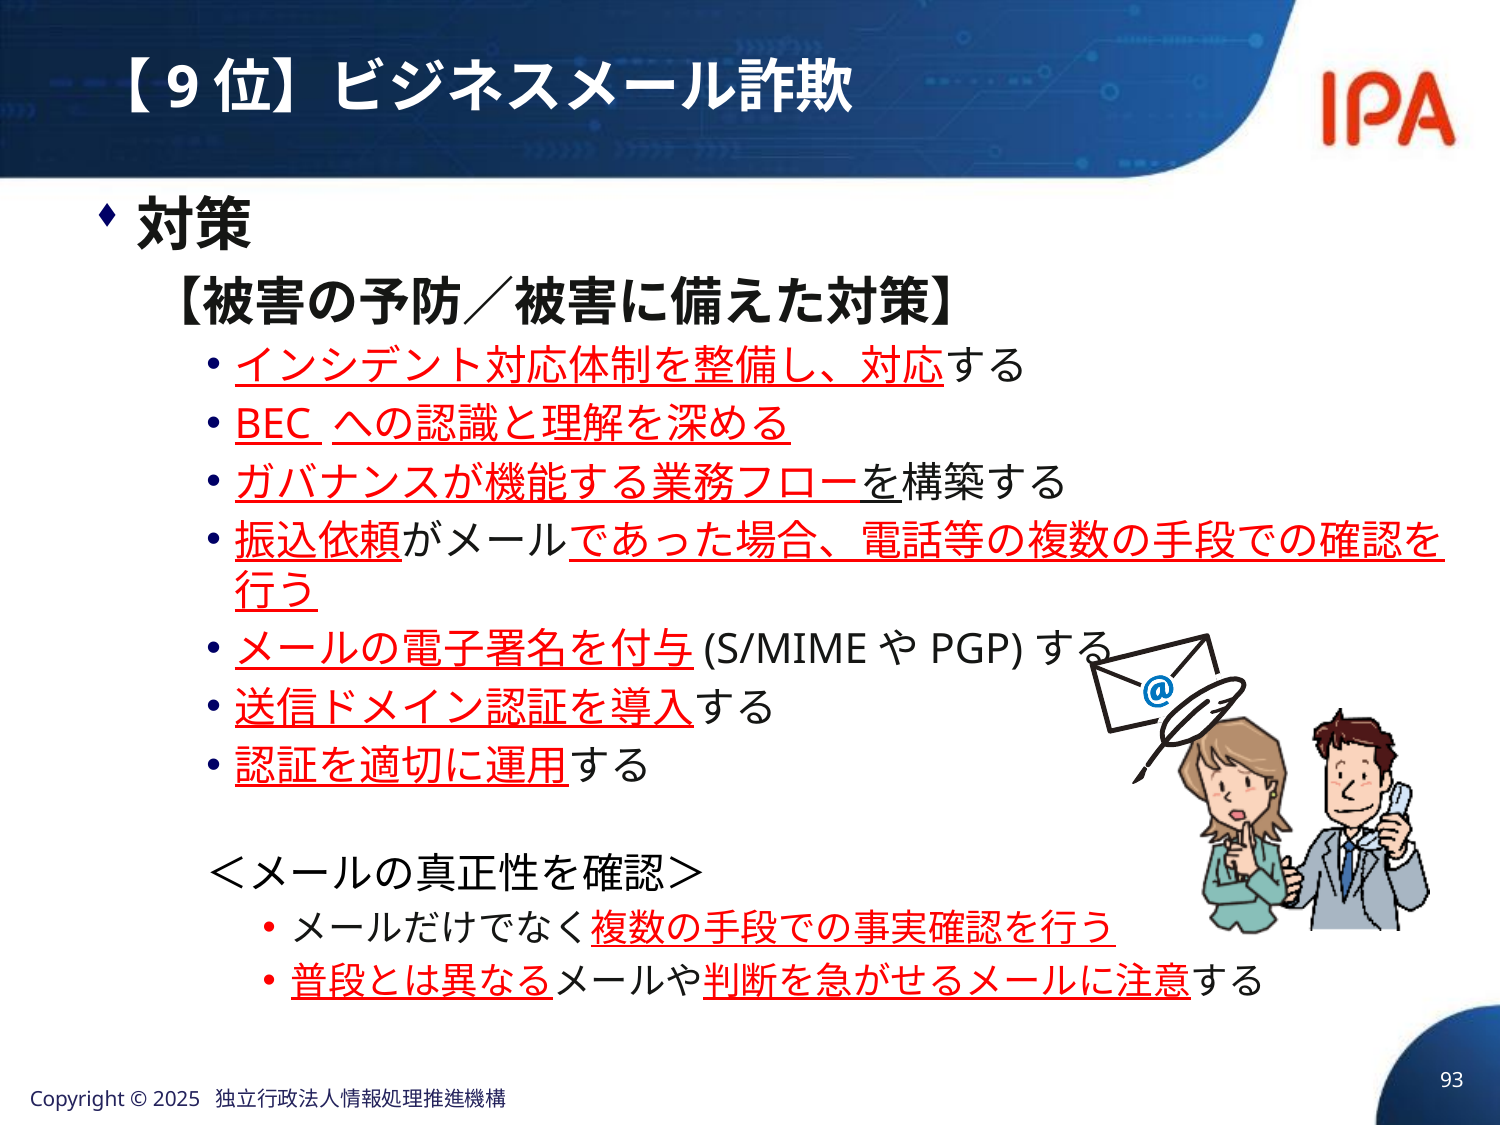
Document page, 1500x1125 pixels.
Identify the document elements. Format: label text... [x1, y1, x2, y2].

footer Copyright © 2025 独立行政法人情報処理推進機構 [0, 1077, 537, 1125]
list 対策 【被害の予防／被害に備えた対策】 インシデント対応体制を整備し、対応する BEC への認識と理解を深める ガバナンスが機能する業務フローを構築する 振込依頼がメールであった場合、電話等の複数の手段での確認を行う メールの電子署名を付与(S/MIMEやPGP)する 送信ドメイン認証を導入する 認証を適切に運用する ＜メールの真正性を確認＞ メールだけでなく複数の手段での事実確認を行う 普段とは異なるメールや判断を急がせるメールに注意する [79, 179, 1461, 1078]
picture [1075, 632, 1431, 940]
slide_number 93 [1128, 1058, 1480, 1107]
title 【9位】ビジネスメール詐欺 [78, 39, 1297, 127]
picture [0, 0, 1500, 1125]
